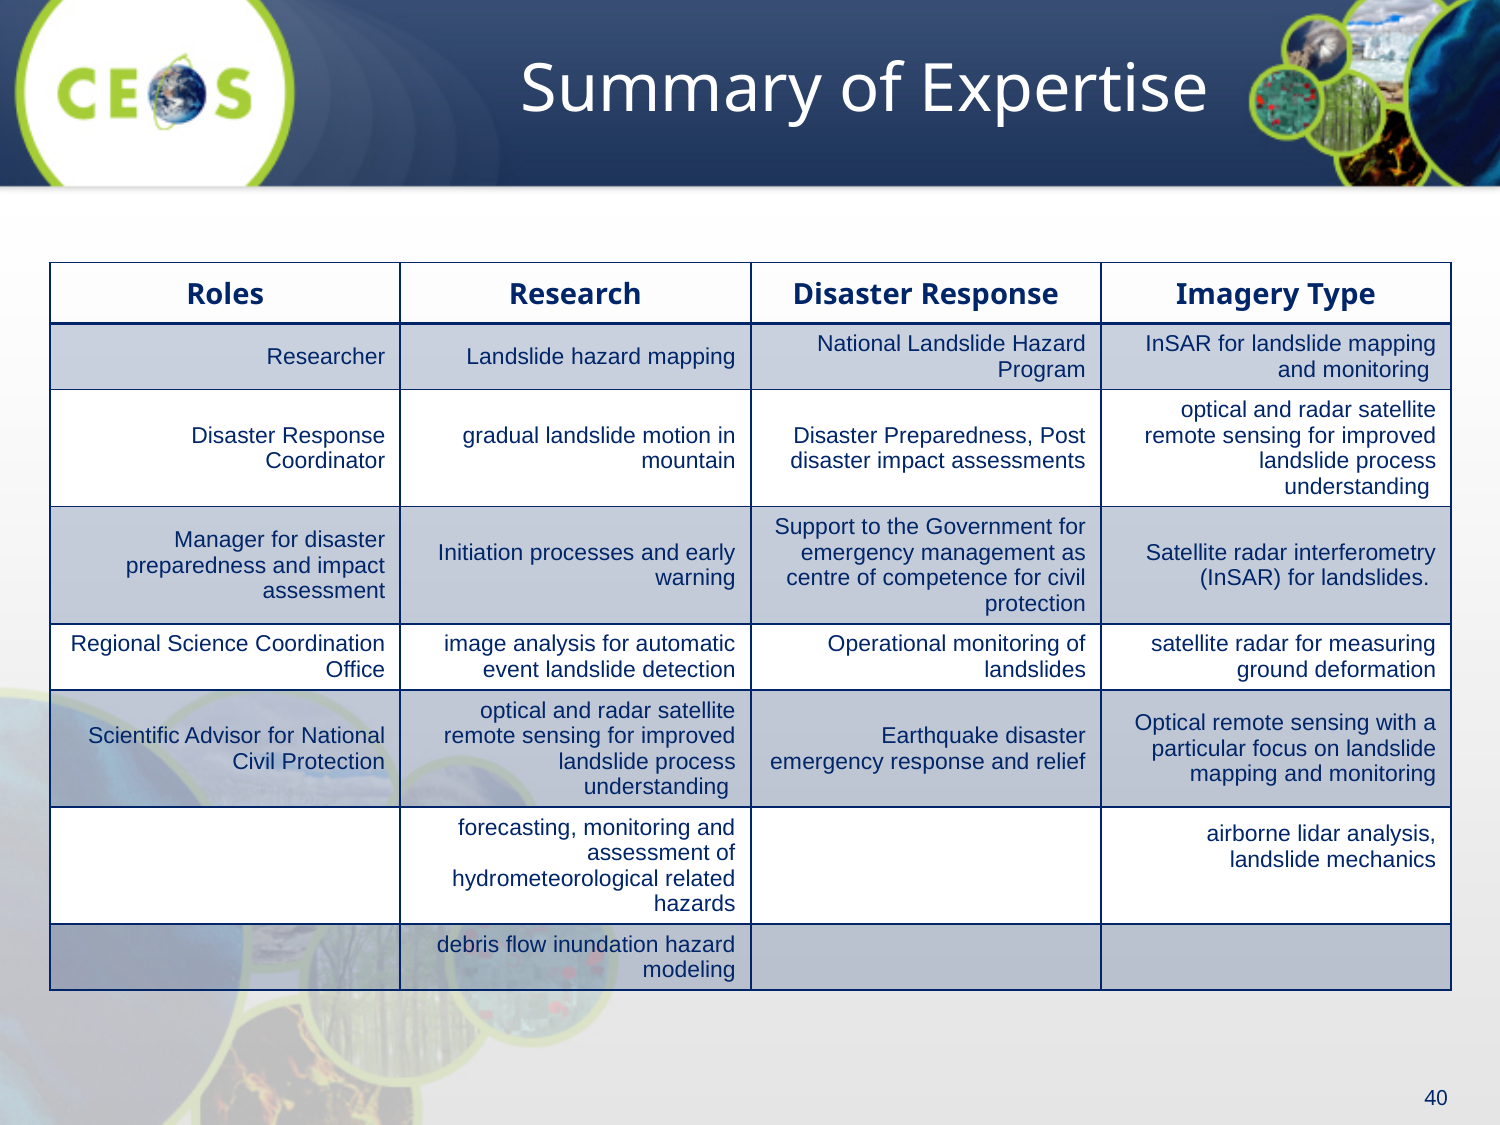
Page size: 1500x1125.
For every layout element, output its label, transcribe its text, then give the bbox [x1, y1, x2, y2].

table_cell Initiation processes and early warning [401, 507, 750, 623]
title Summary of Expertise [337, 37, 1225, 120]
table_cell optical and radar satellite remote sensing for improved landslide process understanding [1102, 390, 1450, 506]
table_cell Scientific Advisor for National Civil Protection [51, 691, 399, 806]
table_header Research [401, 263, 750, 322]
table_cell Disaster Preparedness, Post disaster impact assessments [752, 390, 1100, 506]
table_cell [51, 925, 399, 989]
table_cell Manager for disaster preparedness and impact assessment [51, 507, 399, 623]
table_cell gradual landslide motion in mountain [401, 390, 750, 506]
table_cell Operational monitoring of landslides [752, 625, 1100, 689]
table_cell Support to the Government for emergency management as centre of competence for civil protection [752, 507, 1100, 623]
table_cell Disaster Response Coordinator [51, 390, 399, 506]
table_cell [752, 808, 1100, 923]
table_cell satellite radar for measuring ground deformation [1102, 625, 1450, 689]
table_cell image analysis for automatic event landslide detection [401, 625, 750, 689]
table_header Imagery Type [1102, 263, 1450, 322]
table_cell Regional Science Coordination Office [51, 625, 399, 689]
table_cell InSAR for landslide mapping and monitoring [1102, 325, 1450, 389]
picture [0, 0, 1500, 1125]
table_cell Optical remote sensing with a particular focus on landslide mapping and monitoring [1102, 691, 1450, 806]
table_cell Researcher [51, 325, 399, 389]
table_cell Earthquake disaster emergency response and relief [752, 691, 1100, 806]
table_header Disaster Response [752, 263, 1100, 322]
table_cell [752, 925, 1100, 989]
table_cell [51, 808, 399, 923]
table_cell optical and radar satellite remote sensing for improved landslide process understanding [401, 691, 750, 806]
table_cell forecasting, monitoring and assessment of hydrometeorological related hazards [401, 808, 750, 923]
table_cell [1102, 925, 1450, 989]
table_cell Landslide hazard mapping [401, 325, 750, 389]
table_cell Satellite radar interferometry (InSAR) for landslides. [1102, 507, 1450, 623]
table_cell airborne lidar analysis, landslide mechanics [1102, 808, 1450, 923]
table_cell debris flow inundation hazard modeling [401, 925, 750, 989]
table_header Roles [51, 263, 399, 322]
table_cell National Landslide Hazard Program [752, 325, 1100, 389]
